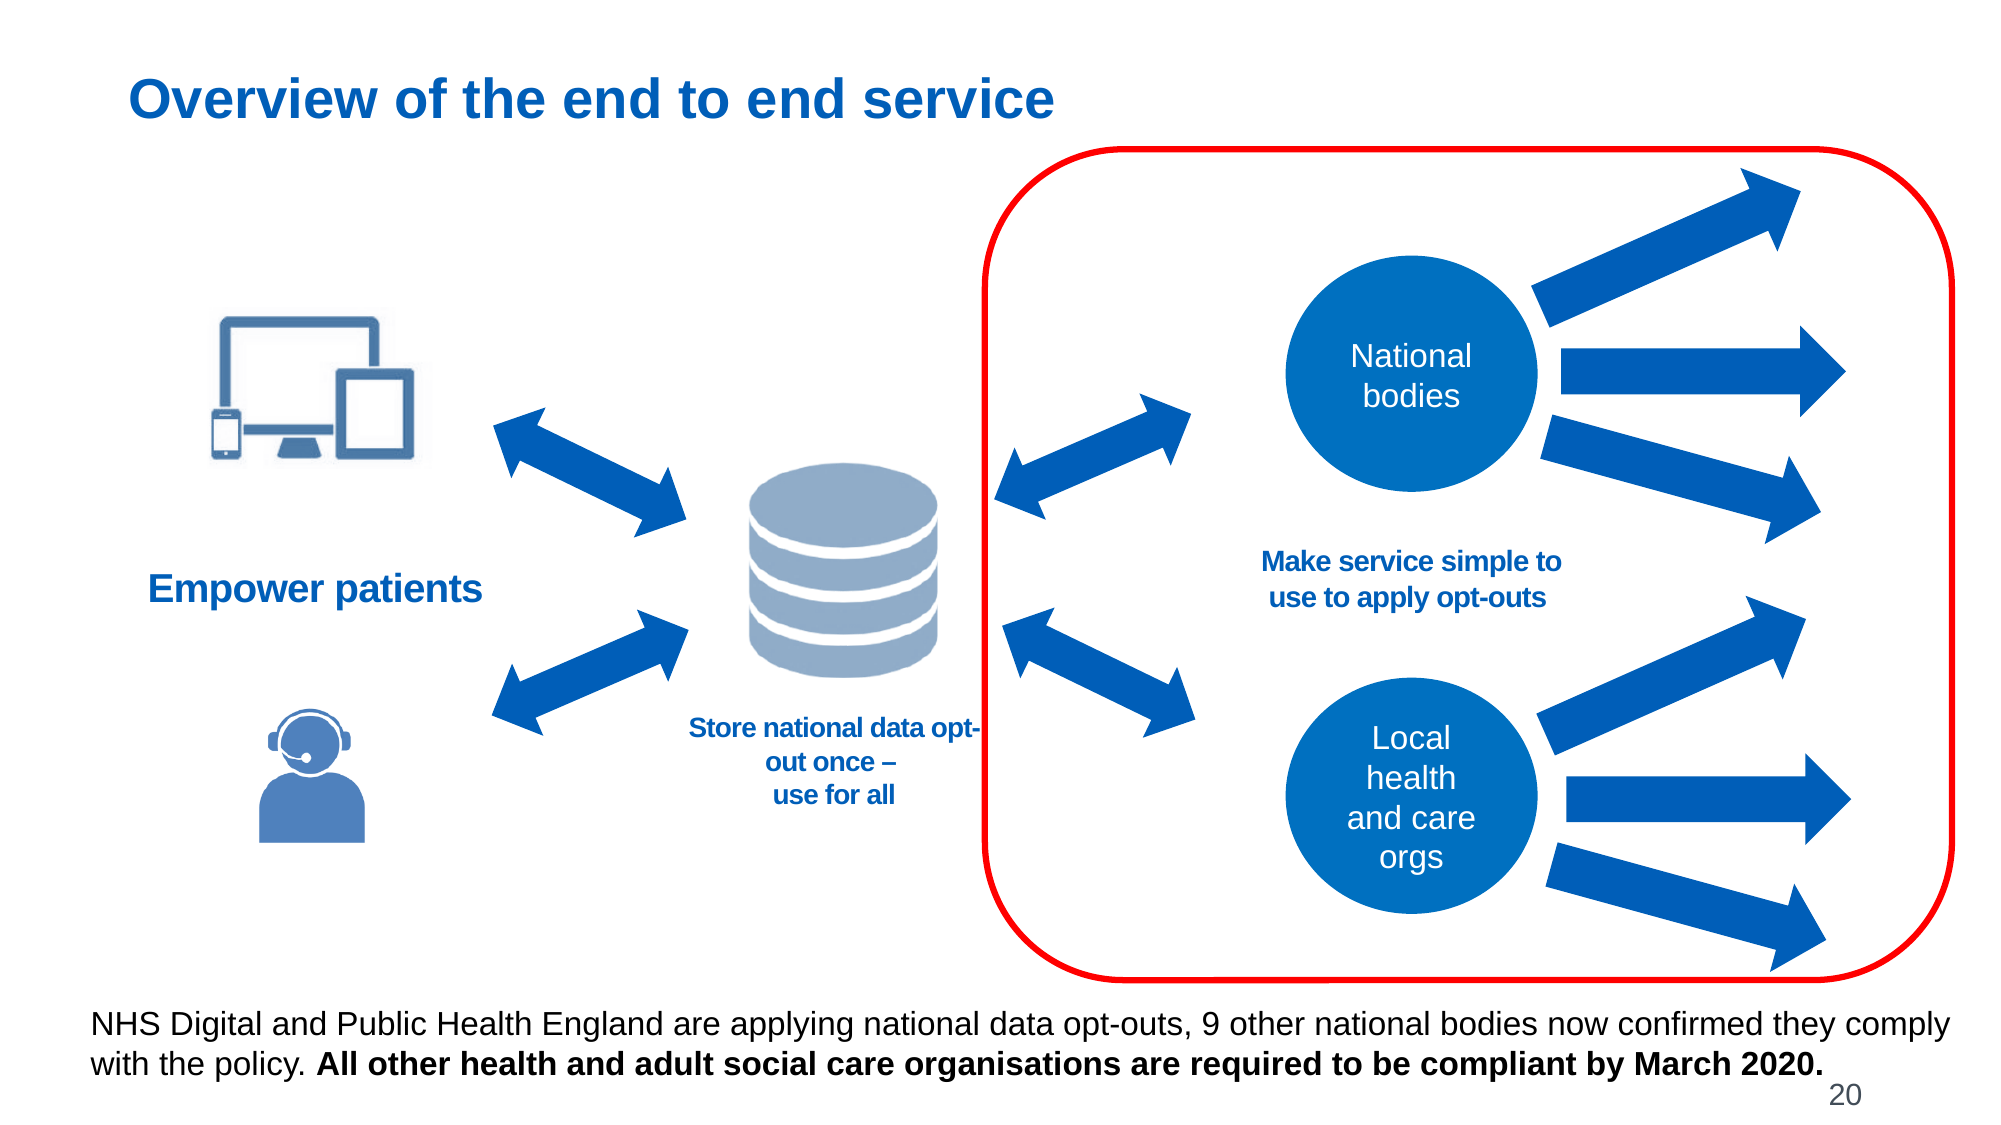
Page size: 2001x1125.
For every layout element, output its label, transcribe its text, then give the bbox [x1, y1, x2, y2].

picture [135, 307, 492, 469]
text_box [983, 148, 1953, 982]
slide_number 20 [1395, 1090, 1863, 1123]
text_box NHS Digital and Public Health England are applying national data opt-outs, 9 other national bodies now confirmed they comply with the policy. All other health and adult social care organisations are required to be compliant by March 2020. [75, 994, 1998, 1090]
text_box Store national data opt-out once – use for all [685, 709, 983, 811]
text_box Empower patients [142, 562, 489, 657]
text_box [492, 405, 688, 540]
text_box [490, 607, 691, 738]
title Overview of the end to end service [128, 62, 1798, 178]
picture [195, 685, 432, 863]
picture [737, 462, 953, 678]
